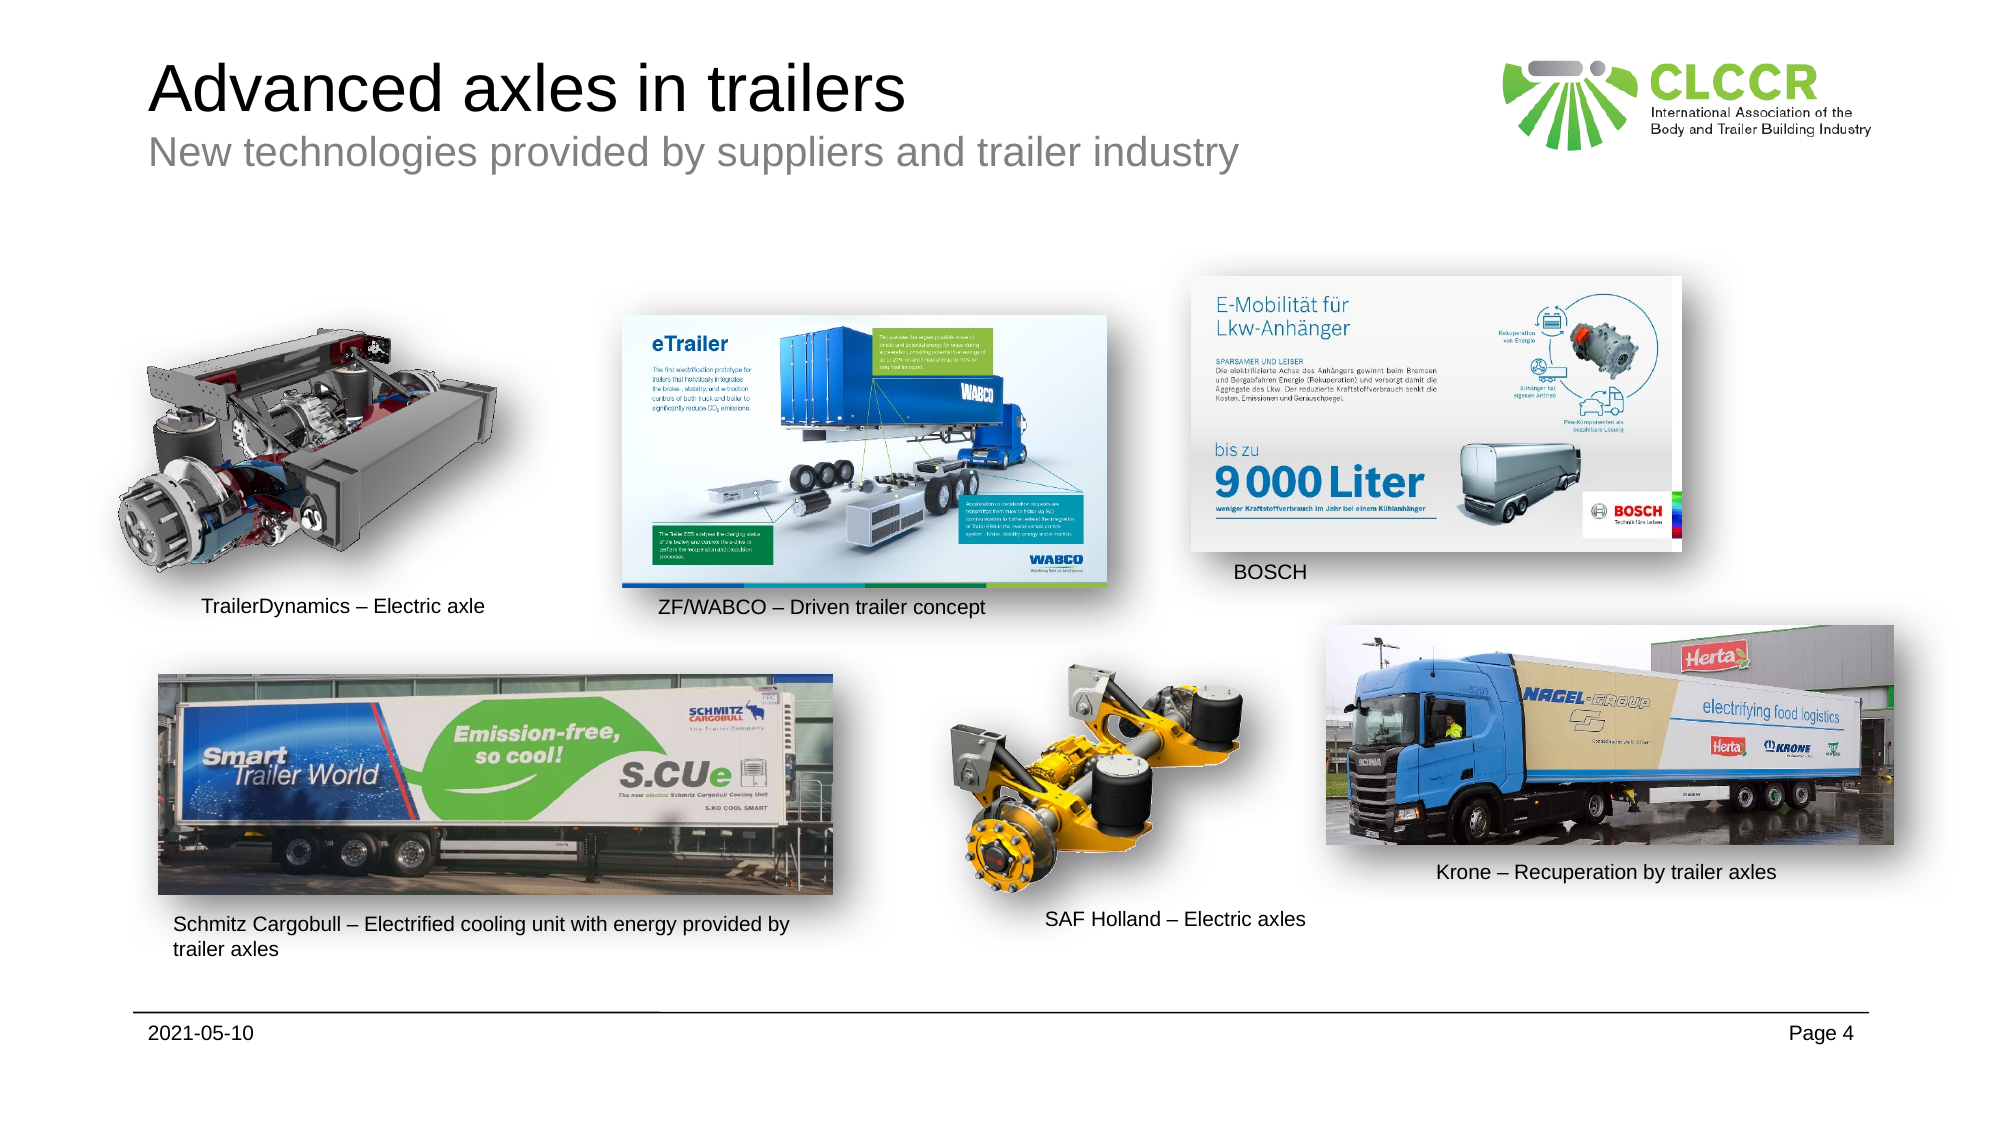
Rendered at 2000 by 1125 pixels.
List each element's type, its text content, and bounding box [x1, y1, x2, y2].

text_box SAF Holland – Electric axles [1030, 898, 1408, 939]
picture [882, 651, 1274, 913]
picture [1483, 37, 1891, 163]
text_box Krone – Recuperation by trailer axles [1421, 853, 1799, 892]
picture [1326, 625, 1894, 845]
picture [1191, 276, 1682, 552]
text_box Schmitz Cargobull – Electrified cooling unit with energy provided by trailer axles [158, 903, 860, 969]
text_box BOSCH [1218, 560, 1597, 592]
picture [91, 310, 581, 586]
slide_number Page 4 [1406, 1012, 1870, 1088]
text_box TrailerDynamics – Electric axle [186, 593, 564, 625]
title Advanced axles in trailers New technologies provided by suppliers and trailer industry [133, 37, 1468, 188]
picture [158, 674, 833, 895]
text_box ZF/WABCO – Driven trailer concept [643, 598, 1021, 627]
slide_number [133, 1012, 623, 1088]
picture [622, 315, 1107, 589]
